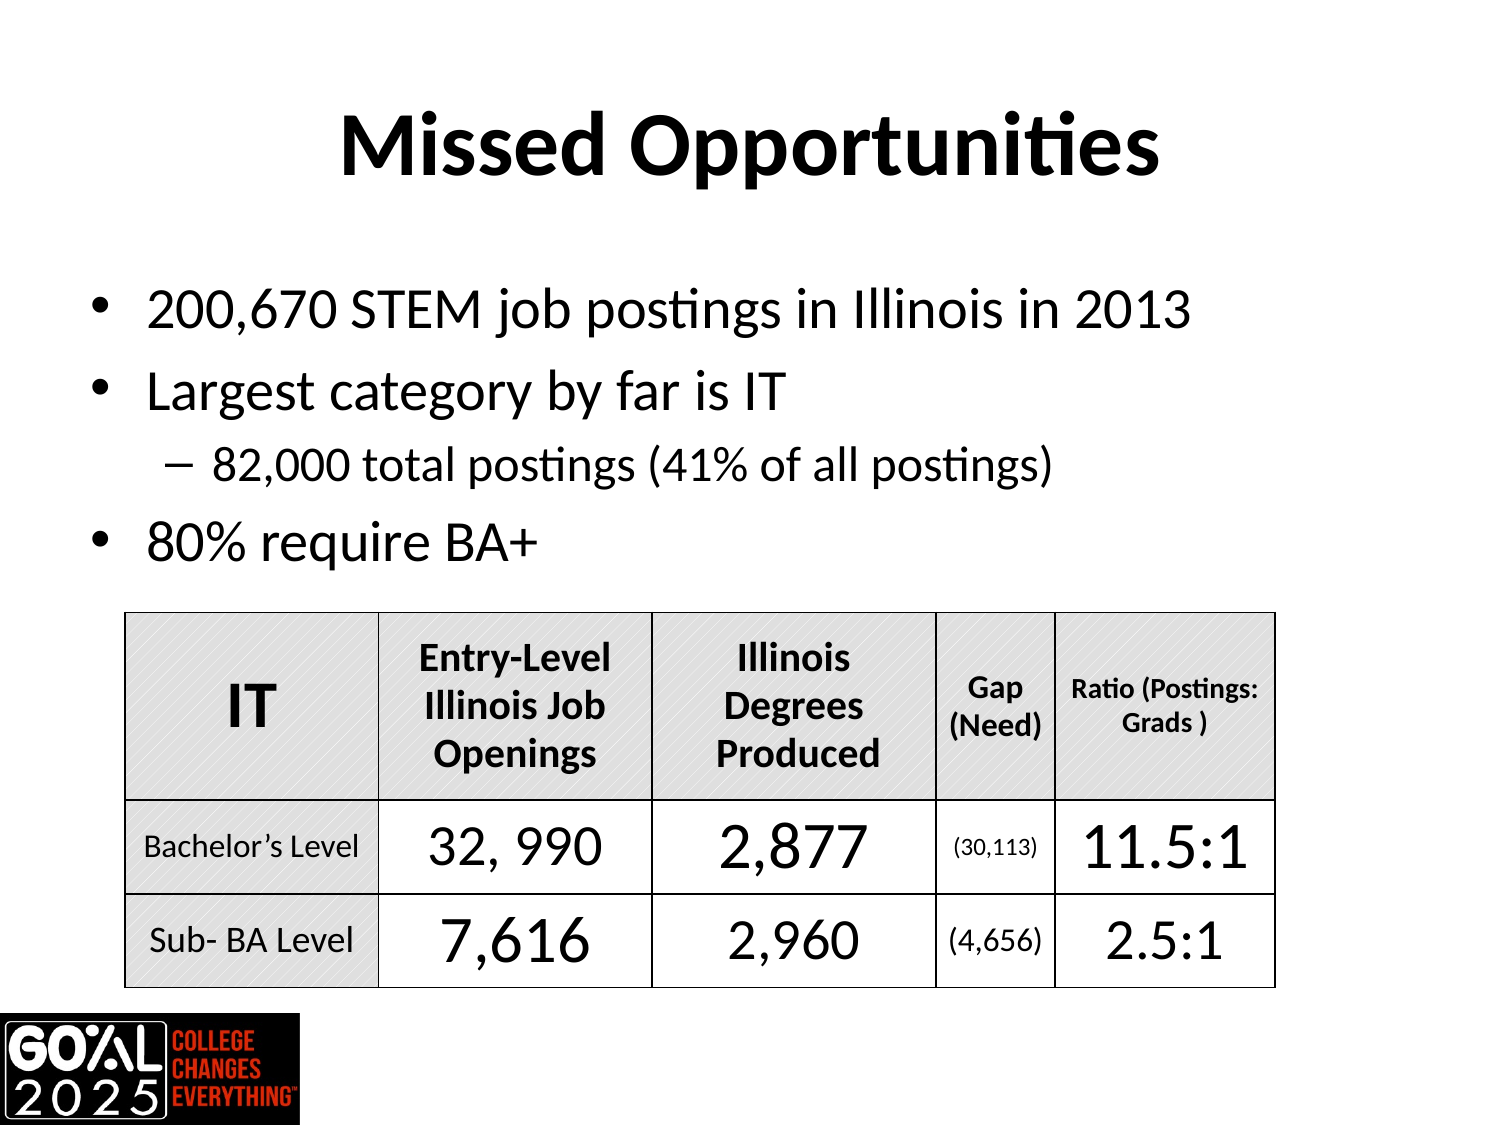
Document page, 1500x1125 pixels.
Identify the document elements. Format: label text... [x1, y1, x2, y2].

table_cell Bachelor’s Level [126, 801, 378, 893]
table_cell 2,960 [653, 895, 935, 987]
table_header IT [126, 613, 378, 799]
table_cell 2,877 [653, 801, 935, 893]
table_cell 32, 990 [379, 801, 651, 893]
table_cell (4,656) [937, 895, 1054, 987]
title Missed Opportunities [75, 45, 1425, 233]
table_header Ratio (Postings: Grads ) [1056, 613, 1274, 799]
picture [0, 1013, 300, 1125]
table_header Gap (Need) [937, 613, 1054, 799]
list 200,670 STEM job postings in Illinois in 2013 Largest category by far is IT 82,000 total postings (41% of all postings) 80% require BA+ [75, 262, 1425, 1005]
table_cell 7,616 [379, 895, 651, 987]
table_cell 2.5:1 [1056, 895, 1274, 987]
table_header Entry-Level Illinois Job Openings [379, 613, 651, 799]
table_cell 11.5:1 [1056, 801, 1274, 893]
table_cell Sub- BA Level [126, 895, 378, 987]
table_header Illinois Degrees Produced [653, 613, 935, 799]
table_cell (30,113) [937, 801, 1054, 893]
